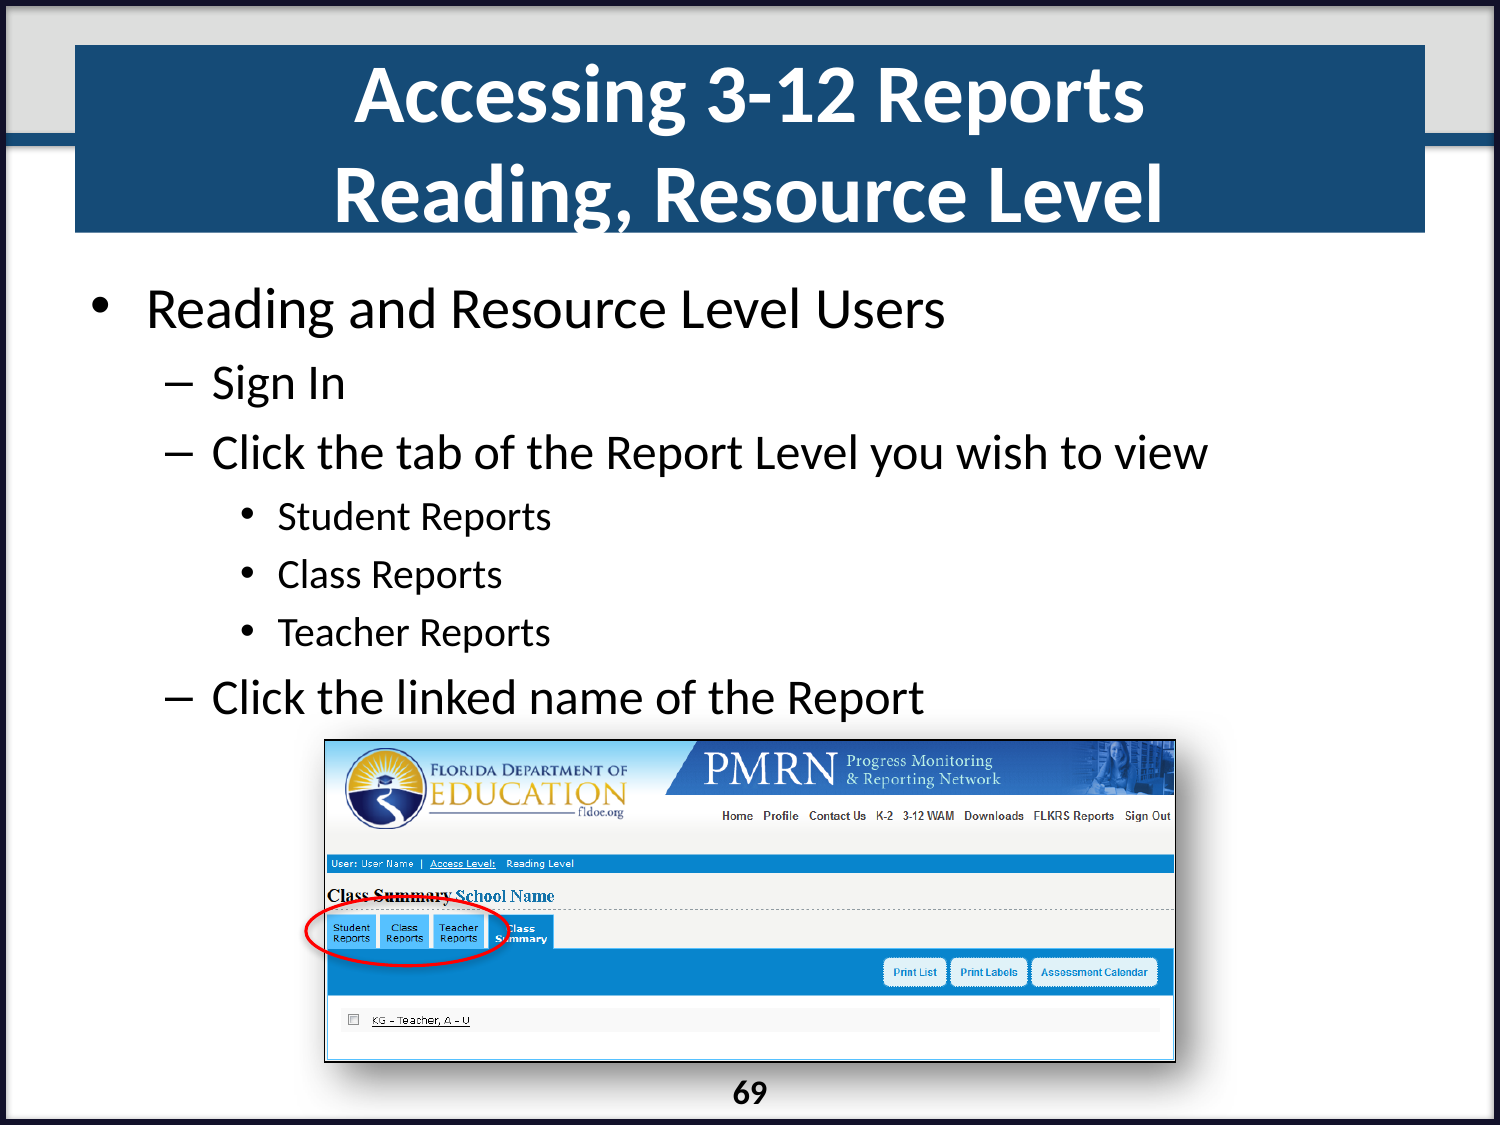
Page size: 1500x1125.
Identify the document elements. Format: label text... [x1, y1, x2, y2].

slide_number 69 [575, 1071, 925, 1121]
picture [325, 740, 1175, 1062]
text_box [305, 912, 320, 950]
list Reading and Resource Level Users Sign In Click the tab of the Report Level you wish to view Student Reports Class Reports Teacher Reports Click the linked name of the Report [75, 262, 1425, 1100]
title Accessing 3-12 Reports Reading, Resource Level [75, 45, 1425, 233]
